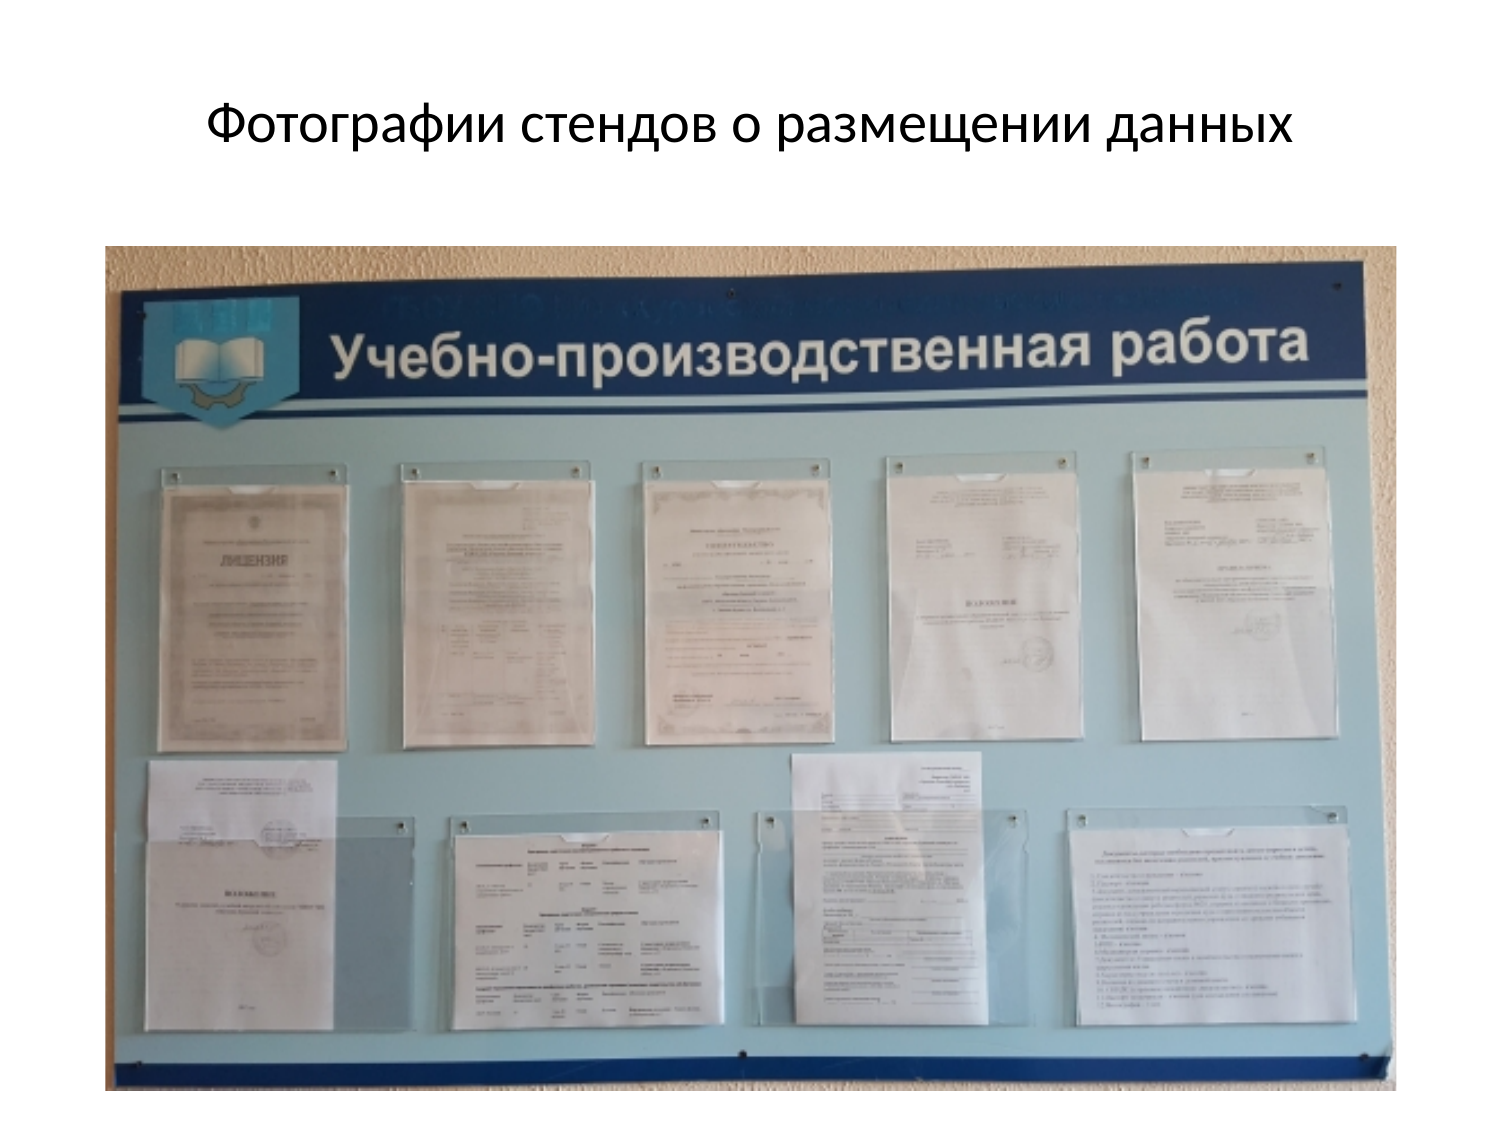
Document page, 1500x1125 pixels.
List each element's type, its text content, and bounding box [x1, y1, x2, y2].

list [105, 245, 1397, 1091]
title Фотографии стендов о размещении данных [75, 45, 1425, 233]
